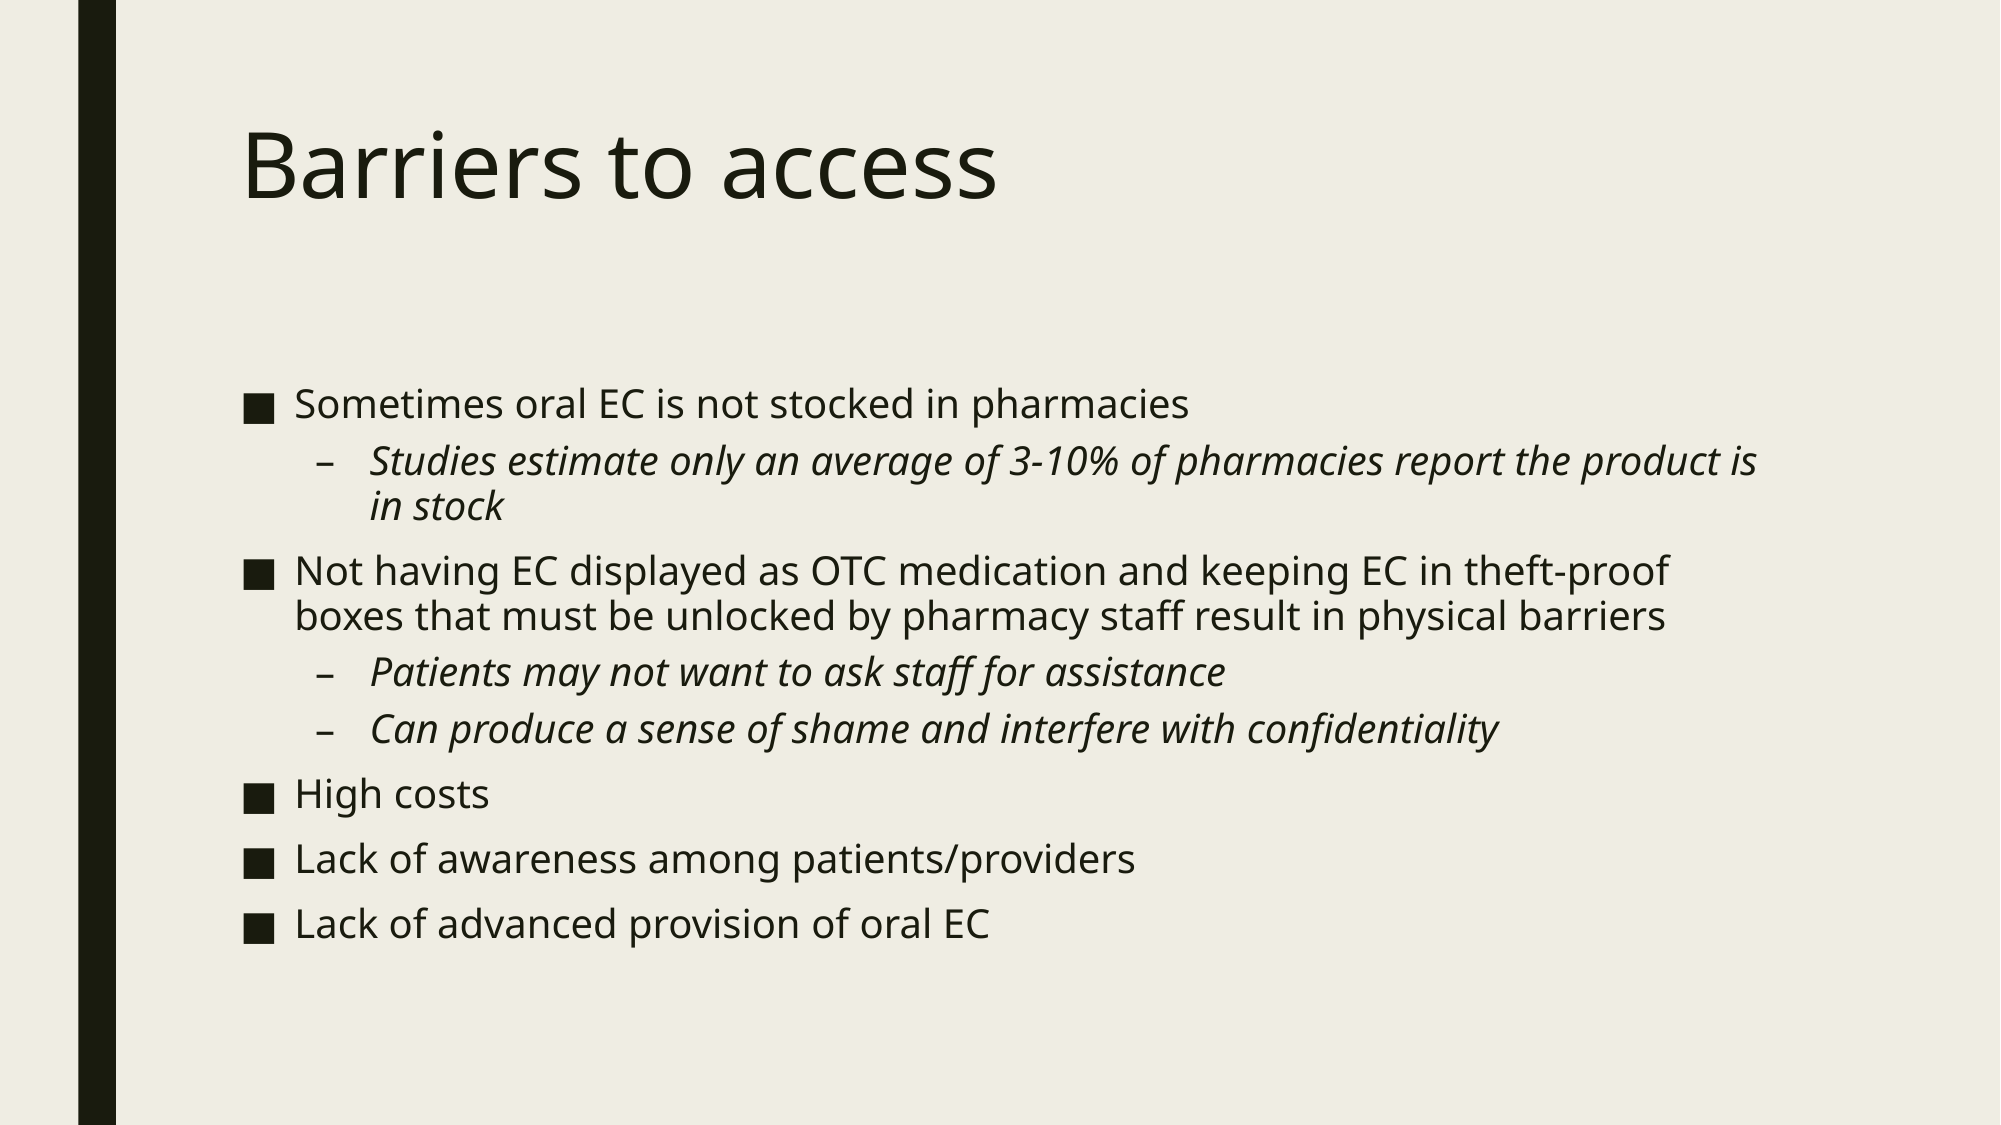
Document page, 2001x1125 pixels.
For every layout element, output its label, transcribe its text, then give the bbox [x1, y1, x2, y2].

title Barriers to access [225, 112, 1800, 357]
list Sometimes oral EC is not stocked in pharmacies Studies estimate only an average of 3-10% of pharmacies report the product is in stock Not having EC displayed as OTC medication and keeping EC in theft-proof boxes that must be unlocked by pharmacy staff result in physical barriers Patients may not want to ask staff for assistance Can produce a sense of shame and interfere with confidentiality High costs Lack of awareness among patients/providers Lack of advanced provision of oral EC [225, 375, 1800, 963]
